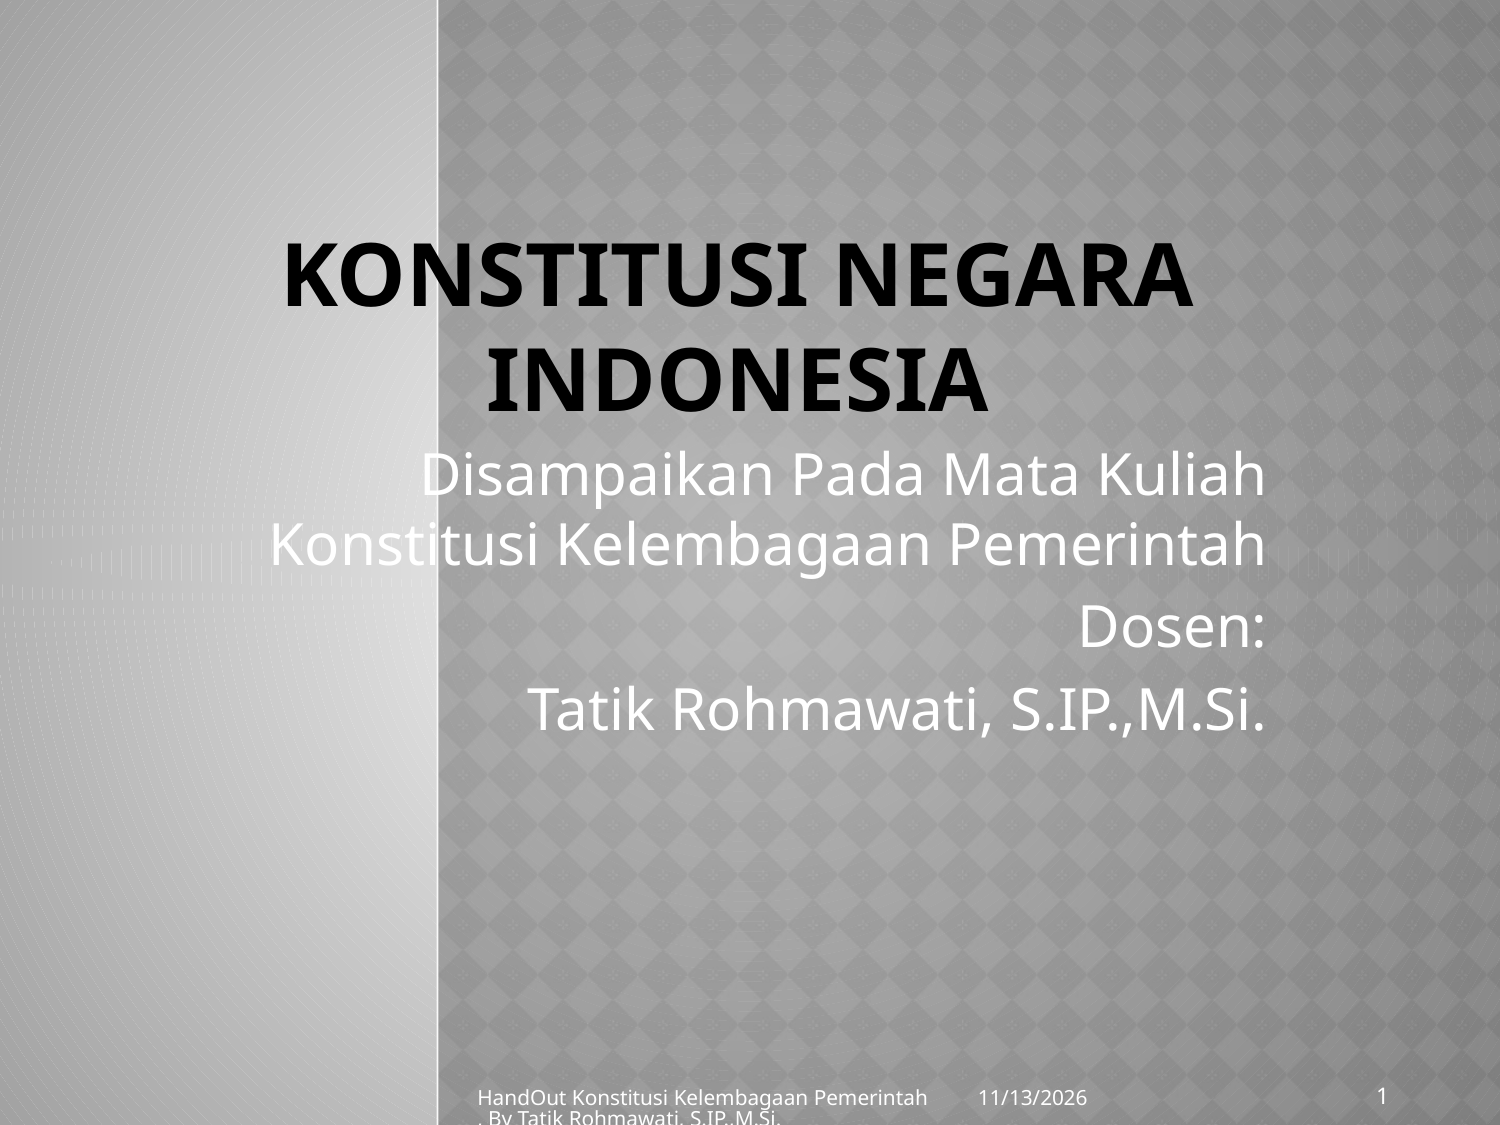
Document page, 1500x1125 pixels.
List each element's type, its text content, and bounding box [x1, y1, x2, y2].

slide_number 1 [1292, 1075, 1390, 1113]
footer HandOut Konstitusi Kelembagaan Pemerintah, By Tatik Rohmawati, S.IP.,M.Si. [462, 1075, 943, 1114]
title KONSTITUSI NEGARA INDONESIA [99, 187, 1375, 429]
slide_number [963, 1075, 1292, 1113]
subtitle Disampaikan Pada Mata Kuliah Konstitusi Kelembagaan Pemerintah Dosen: Tatik Rohmawati, S.IP.,M.Si. [225, 437, 1275, 925]
